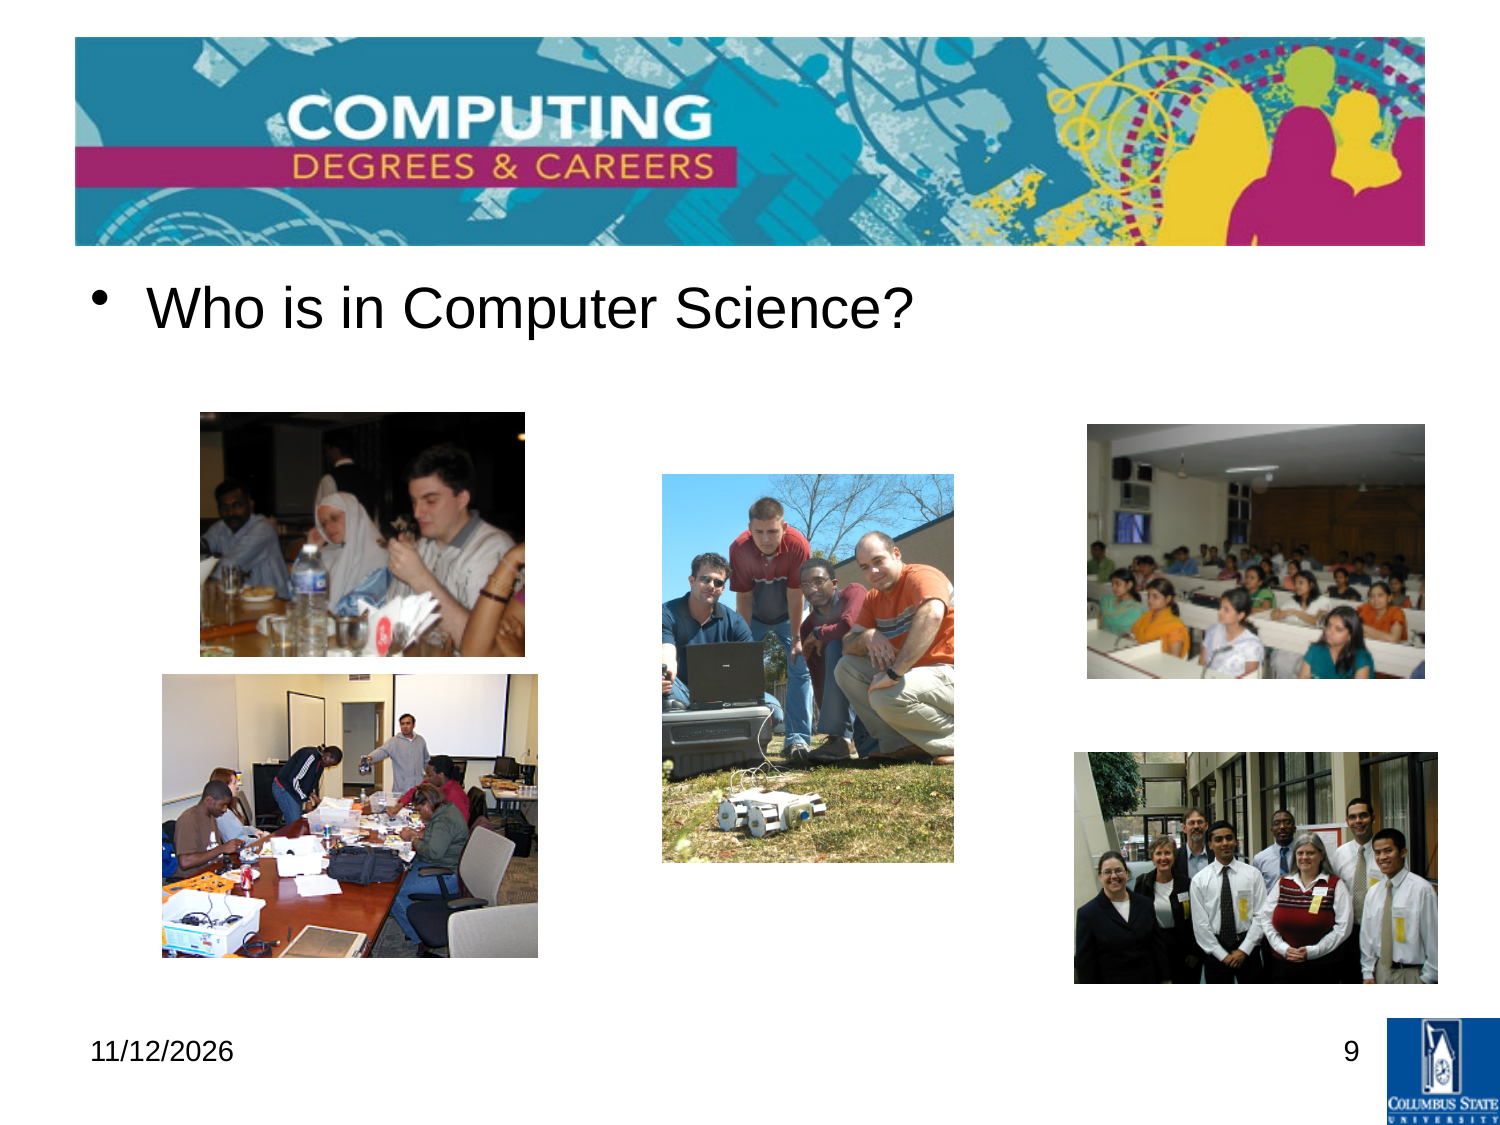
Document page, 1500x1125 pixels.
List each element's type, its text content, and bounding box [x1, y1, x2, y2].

picture [1087, 424, 1426, 679]
picture [1387, 1018, 1500, 1125]
slide_number 9 [1074, 1024, 1376, 1103]
picture [162, 674, 538, 958]
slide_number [74, 1024, 426, 1103]
picture [75, 37, 1425, 246]
picture [662, 474, 954, 863]
picture [1074, 751, 1438, 984]
list Who is in Computer Science? [74, 262, 1426, 363]
picture [199, 412, 526, 657]
